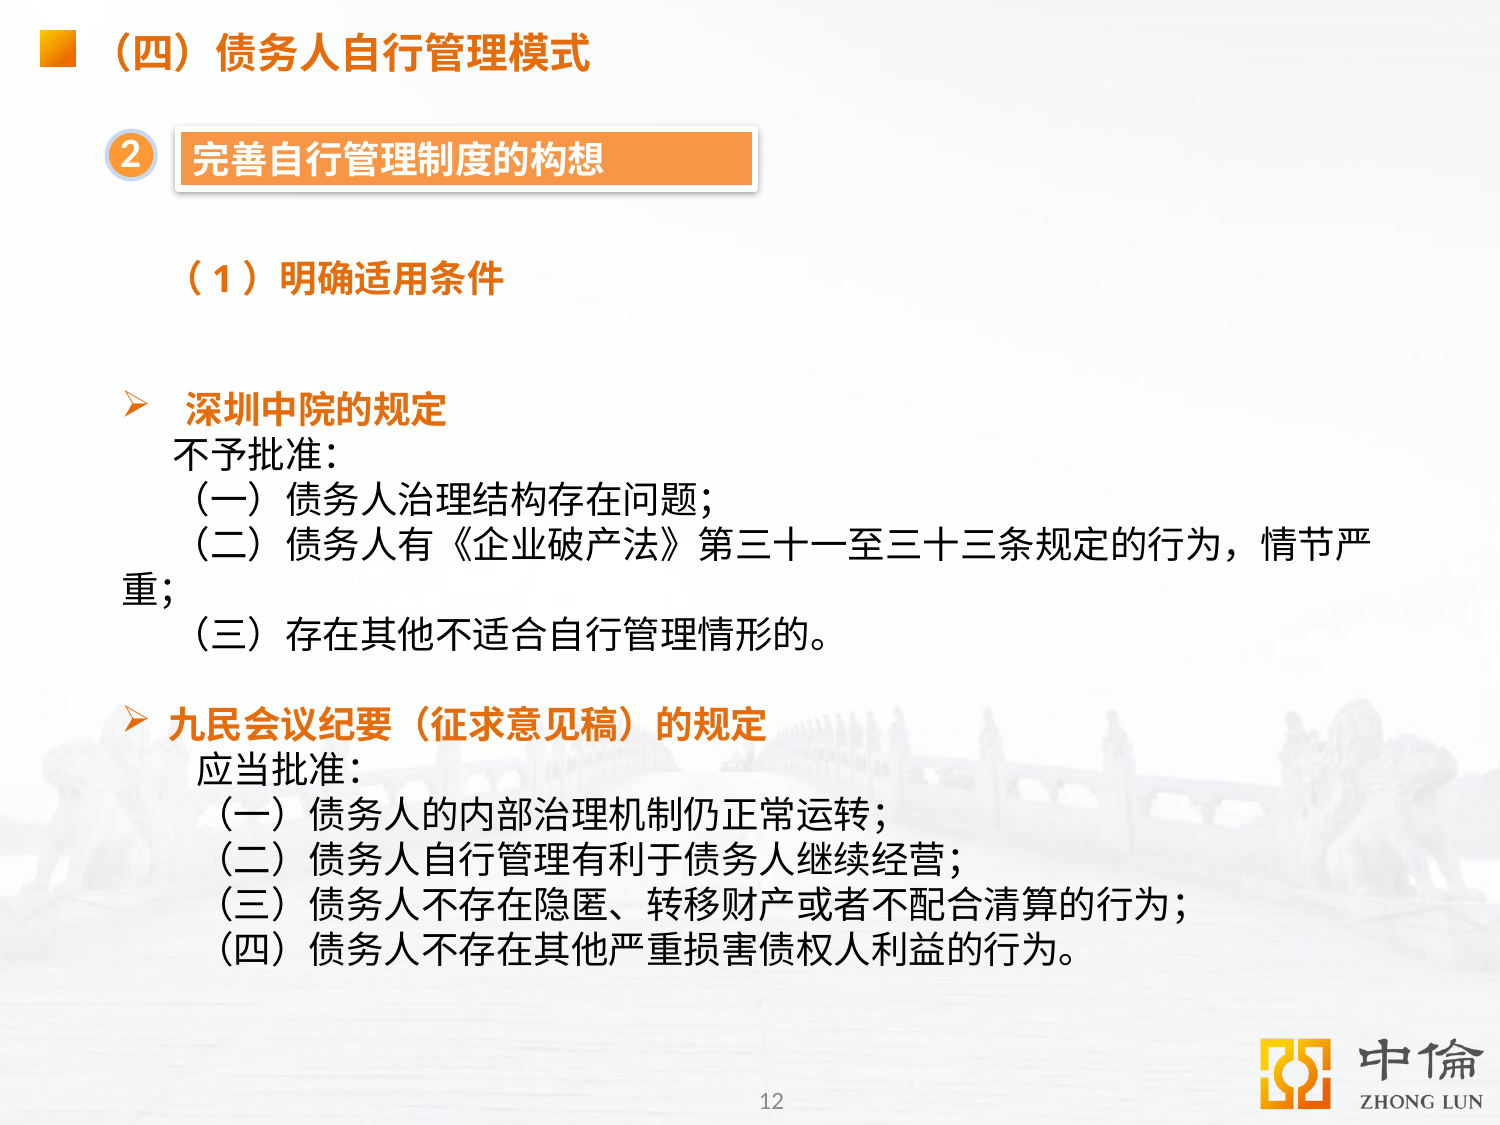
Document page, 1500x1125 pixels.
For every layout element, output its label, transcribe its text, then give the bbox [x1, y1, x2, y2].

text_box 深圳中院的规定 不予批准： （一）债务人治理结构存在问题； （二）债务人有《企业破产法》第三十一至三十三条规定的行为，情节严 重； （三）存在其他不适合自行管理情形的。 九民会议纪要（征求意见稿）的规定 应当批准： （一）债务人的内部治理机制仍正常运转； （二）债务人自行管理有利于债务人继续经营； （三）债务人不存在隐匿、转移财产或者不配合清算的行为； （四）债务人不存在其他严重损害债权人利益的行为。 [106, 334, 1412, 979]
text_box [104, 118, 290, 185]
text_box 完善自行管理制度的构想 [291, 126, 758, 192]
text_box （四）债务人自行管理模式 [78, 20, 604, 83]
text_box （1）明确适用条件 [150, 247, 758, 308]
picture [0, 0, 1500, 1125]
slide_number 12 [596, 1069, 947, 1125]
